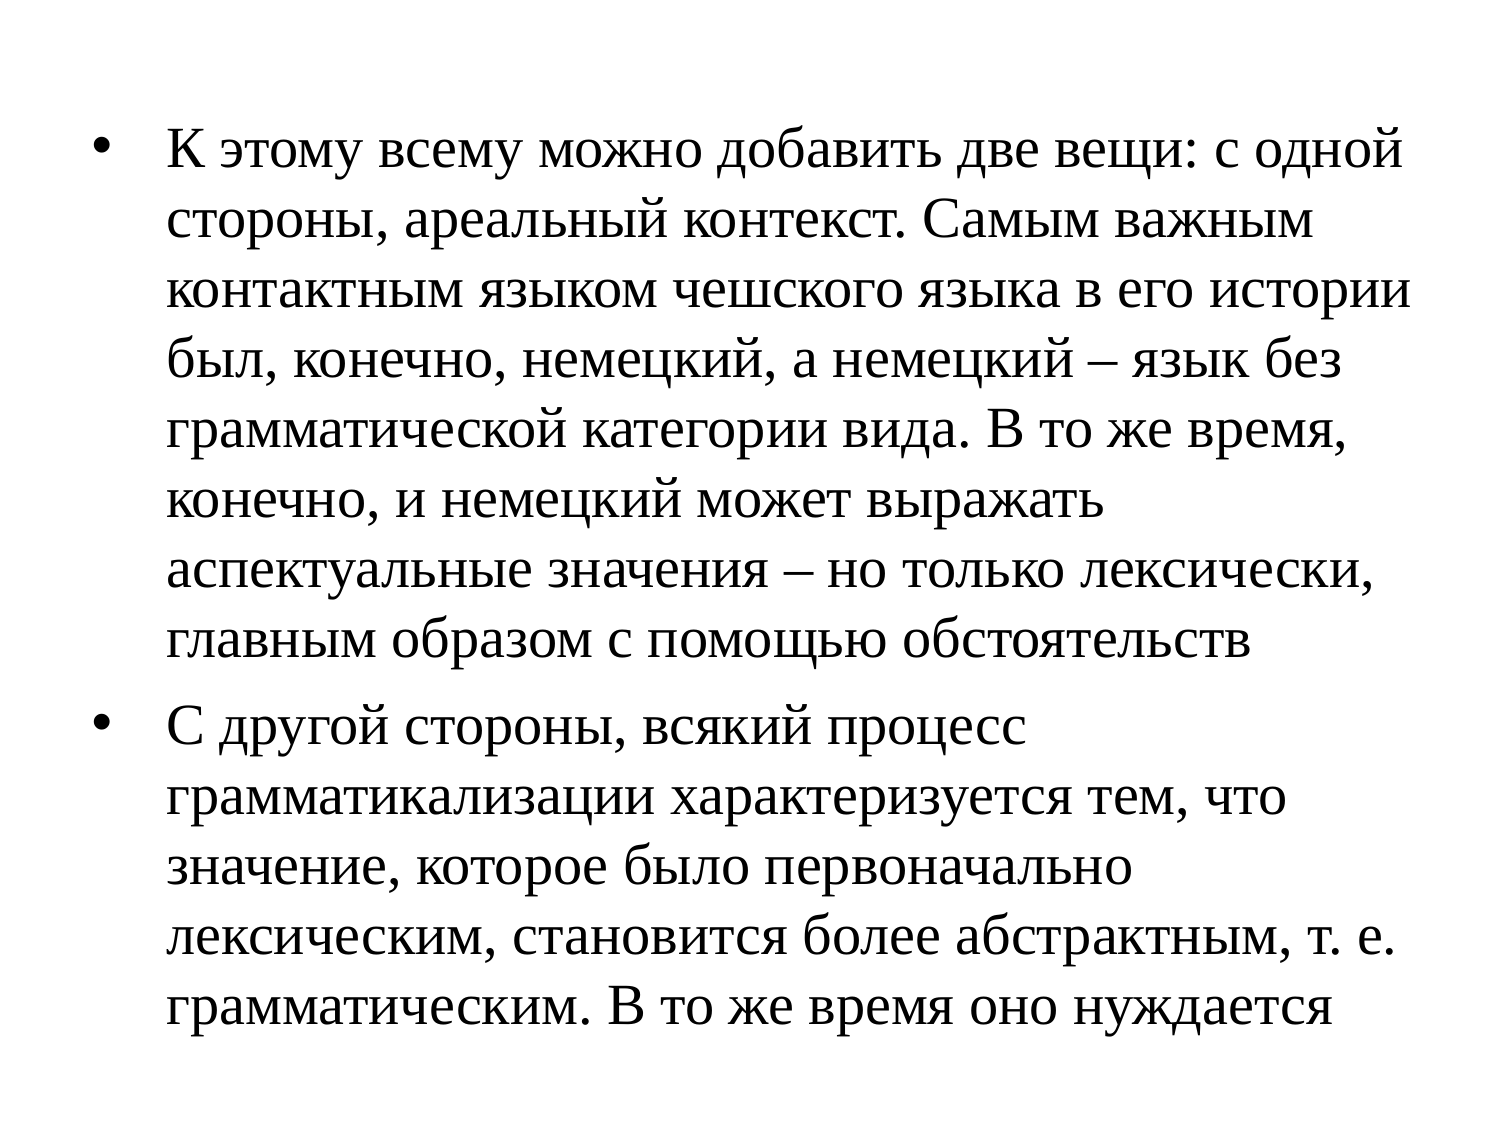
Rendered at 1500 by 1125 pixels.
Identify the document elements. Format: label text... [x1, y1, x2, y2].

list К этому всему можно добавить две вещи: с одной стороны, ареальный контекст. Самым важным контактным языком чешского языка в его истории был, конечно, немецкий, а немецкий – язык без грамматической категории вида. В то же время, конечно, и немецкий может выражать аспектуальные значения – но только лексически, главным образом с помощью обстоятельств С другой стороны, всякий процесс грамматикализации характеризуется тем, что значение, которое было первоначально лексическим, становится более абстрактным, т. е. грамматическим. В то же время оно нуждается [76, 101, 1459, 1059]
